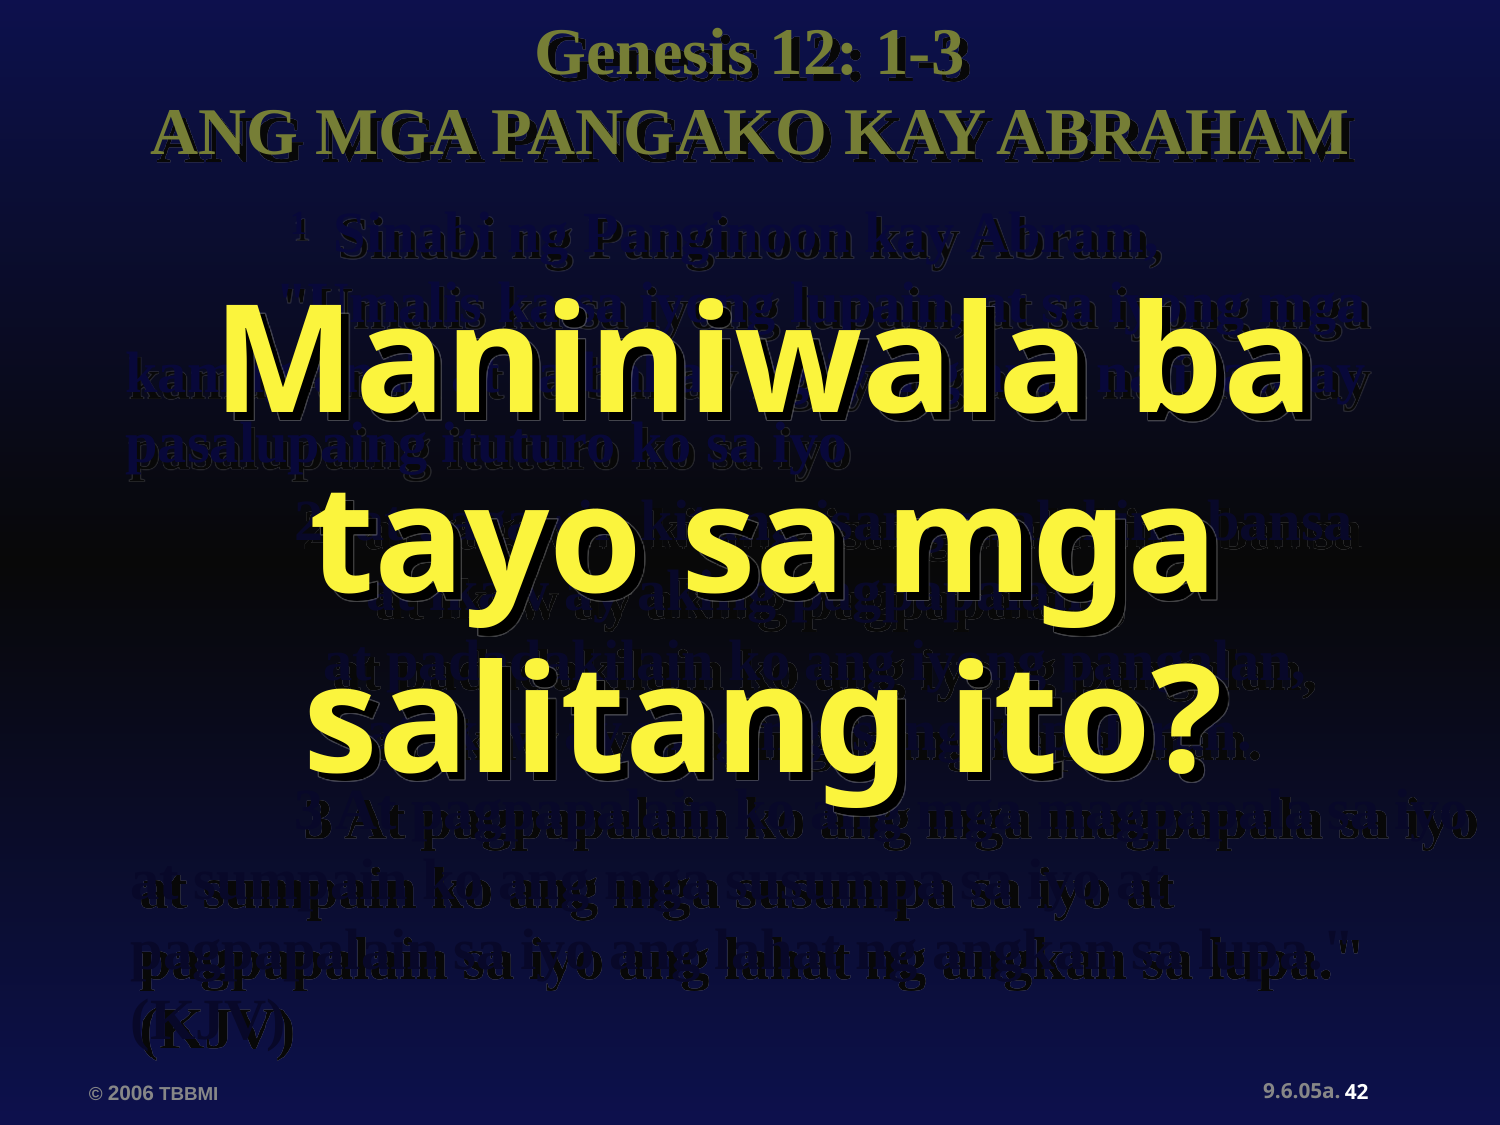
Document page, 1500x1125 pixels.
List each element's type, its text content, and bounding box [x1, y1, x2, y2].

text_box 42 [1330, 1071, 1384, 1112]
text_box [0, 0, 1500, 1125]
text_box Maniniwala ba tayo sa mga salitang ito? [141, 254, 1386, 810]
